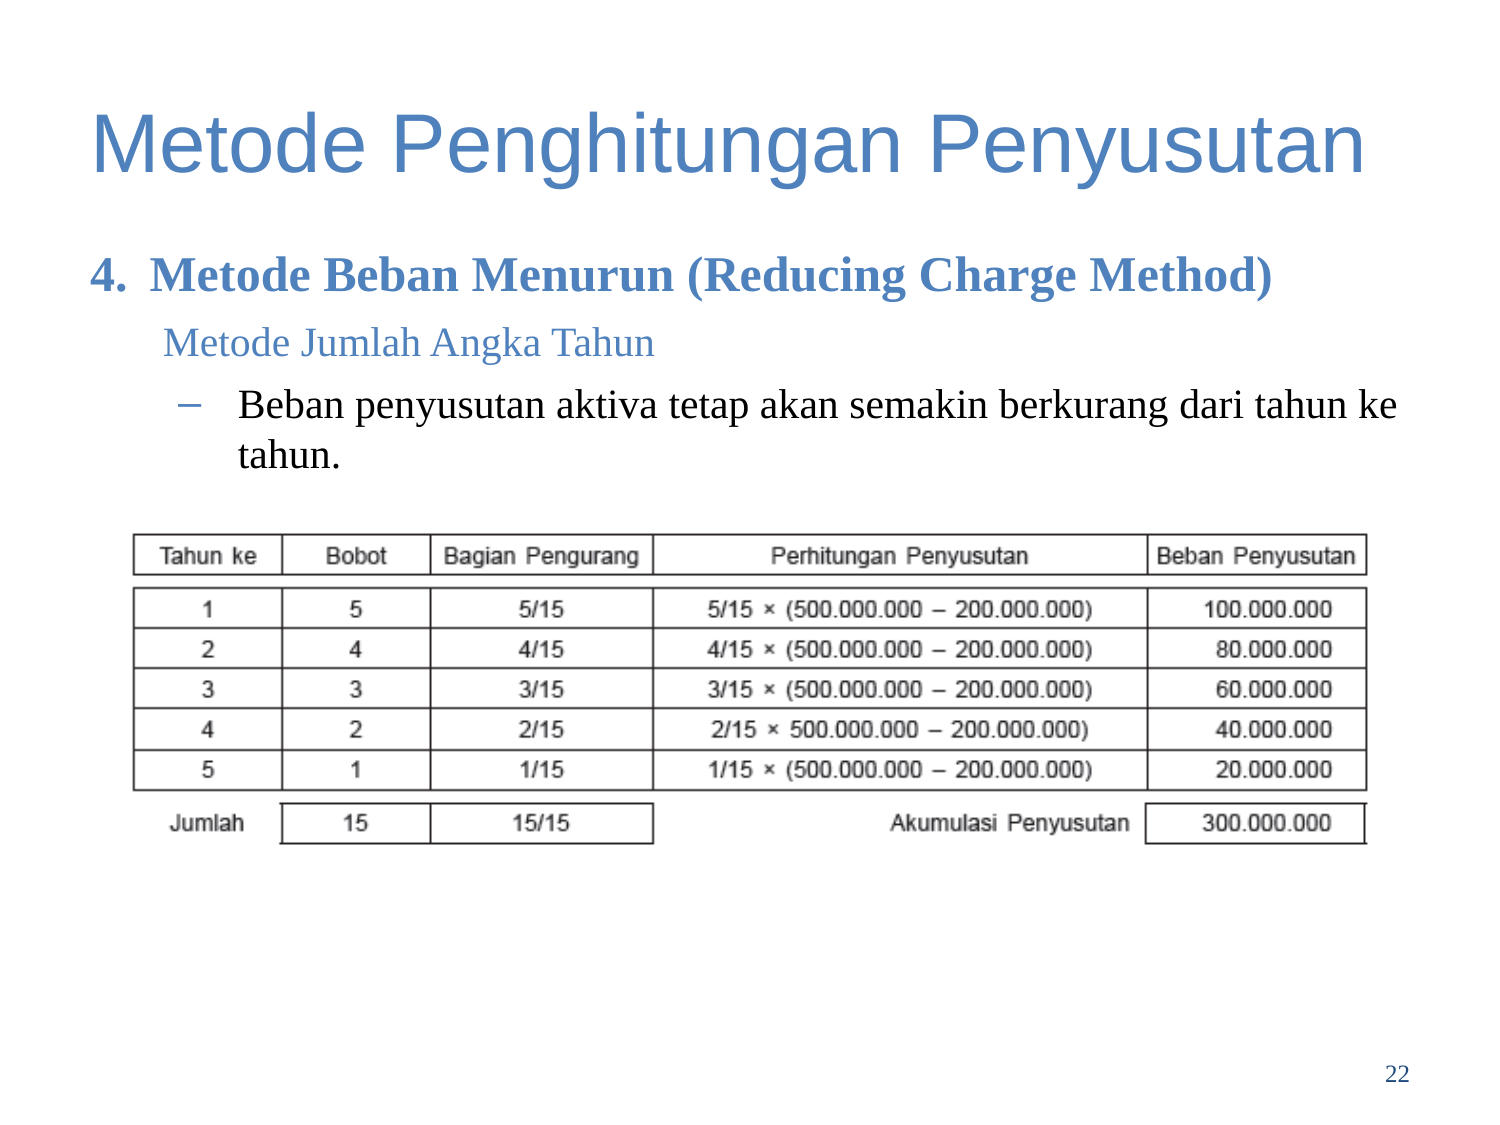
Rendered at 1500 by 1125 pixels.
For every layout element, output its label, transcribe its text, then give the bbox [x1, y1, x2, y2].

title Metode Penghitungan Penyusutan [75, 45, 1425, 233]
slide_number 22 [1074, 1042, 1425, 1103]
list Metode Beban Menurun (Reducing Charge Method) Metode Jumlah Angka Tahun Beban penyusutan aktiva tetap akan semakin berkurang dari tahun ke tahun. [75, 234, 1425, 1032]
picture [120, 515, 1383, 864]
